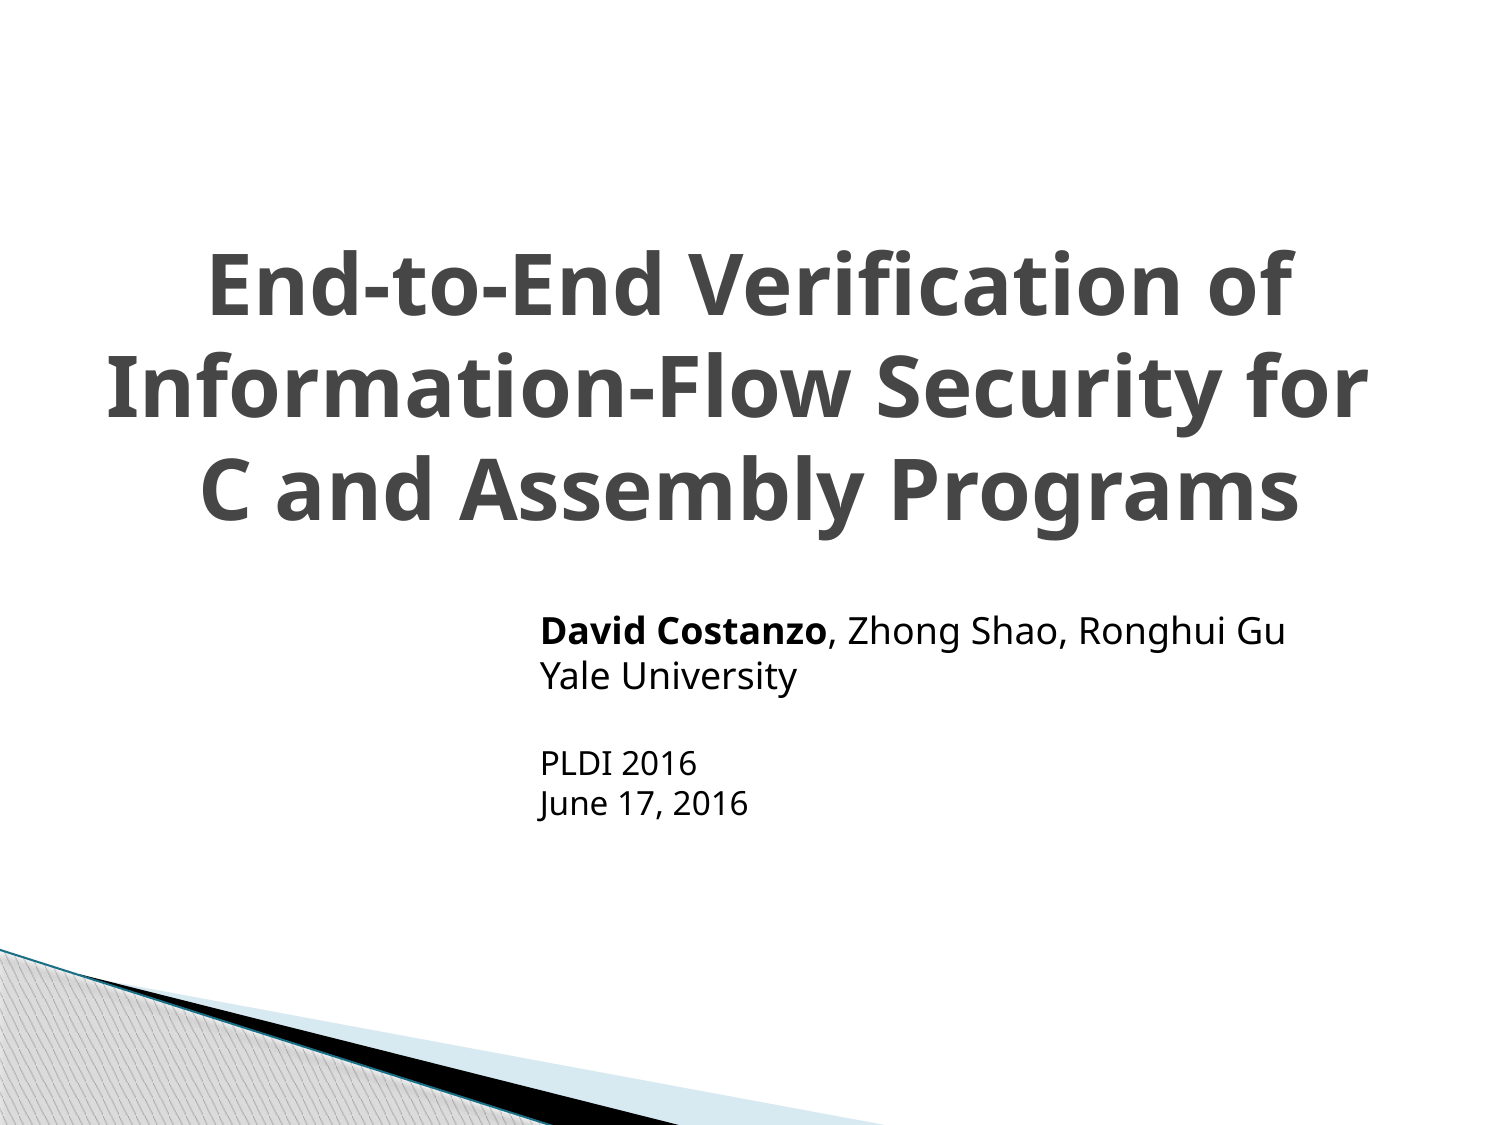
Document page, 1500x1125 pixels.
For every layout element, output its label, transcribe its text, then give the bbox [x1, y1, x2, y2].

text_box David Costanzo, Zhong Shao, Ronghui Gu Yale University PLDI 2016 June 17, 2016 [524, 599, 1338, 830]
title End-to-End Verification of Information-Flow Security for C and Assembly Programs [75, 149, 1425, 618]
